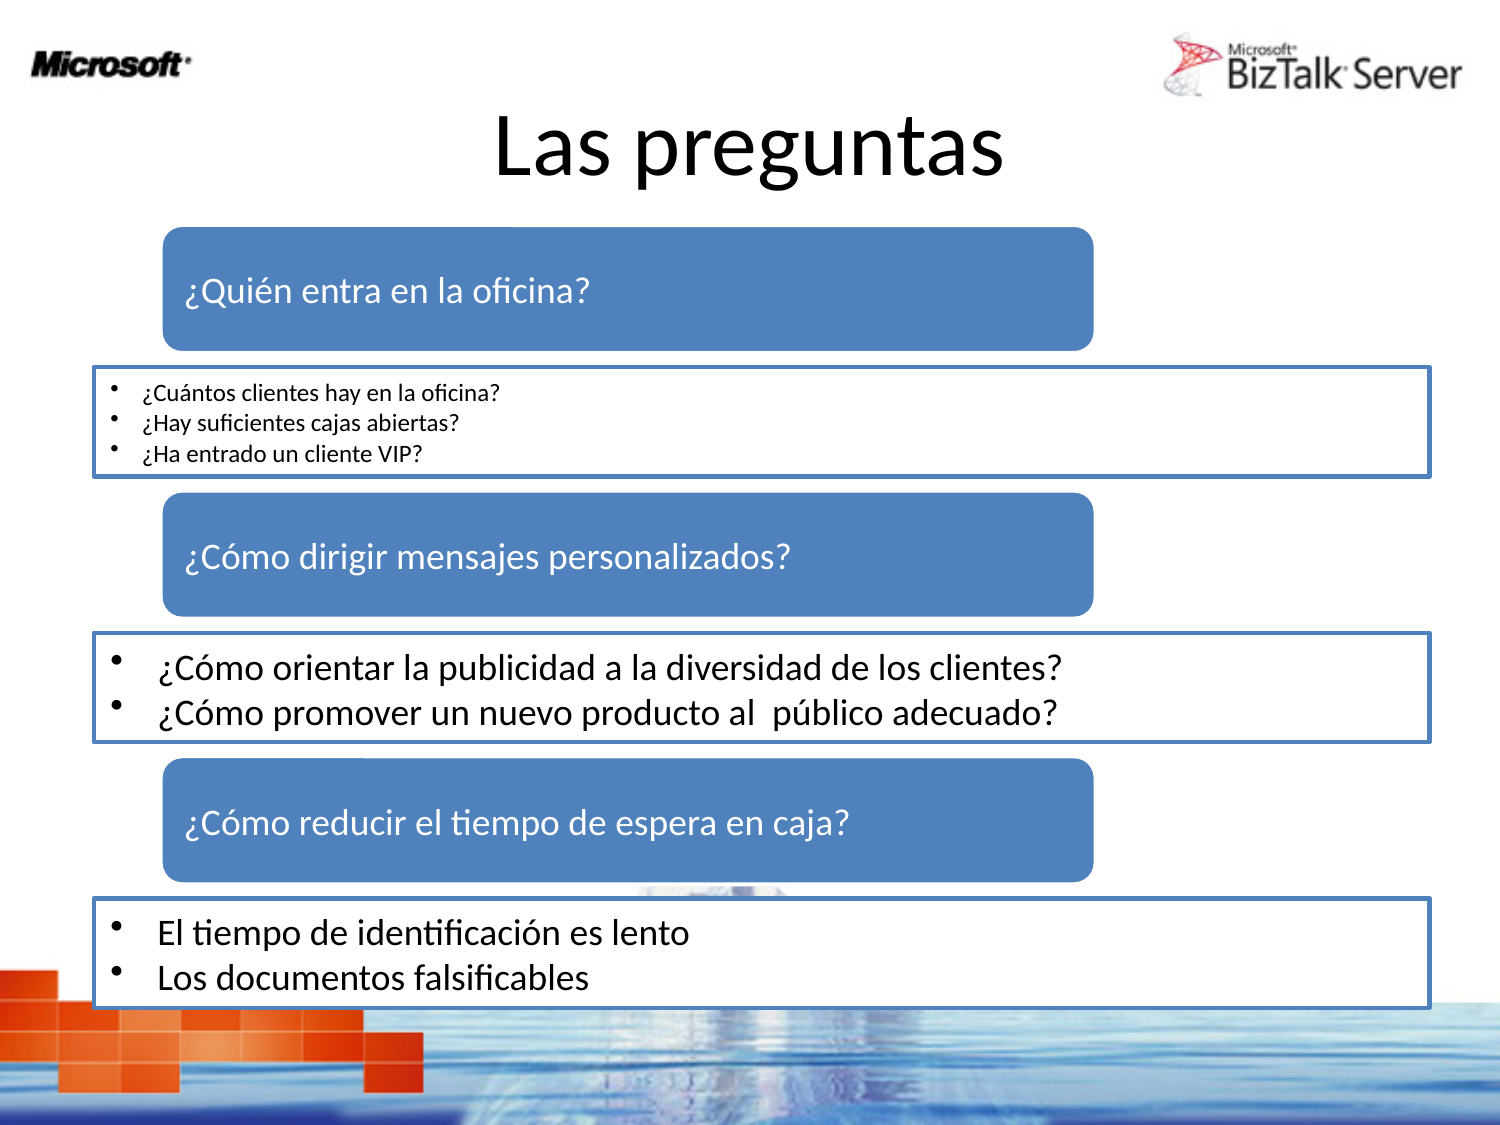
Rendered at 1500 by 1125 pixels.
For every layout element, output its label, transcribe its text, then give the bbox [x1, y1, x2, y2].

title Las preguntas [75, 45, 1425, 233]
picture [0, 0, 1500, 1125]
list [93, 210, 1430, 1008]
